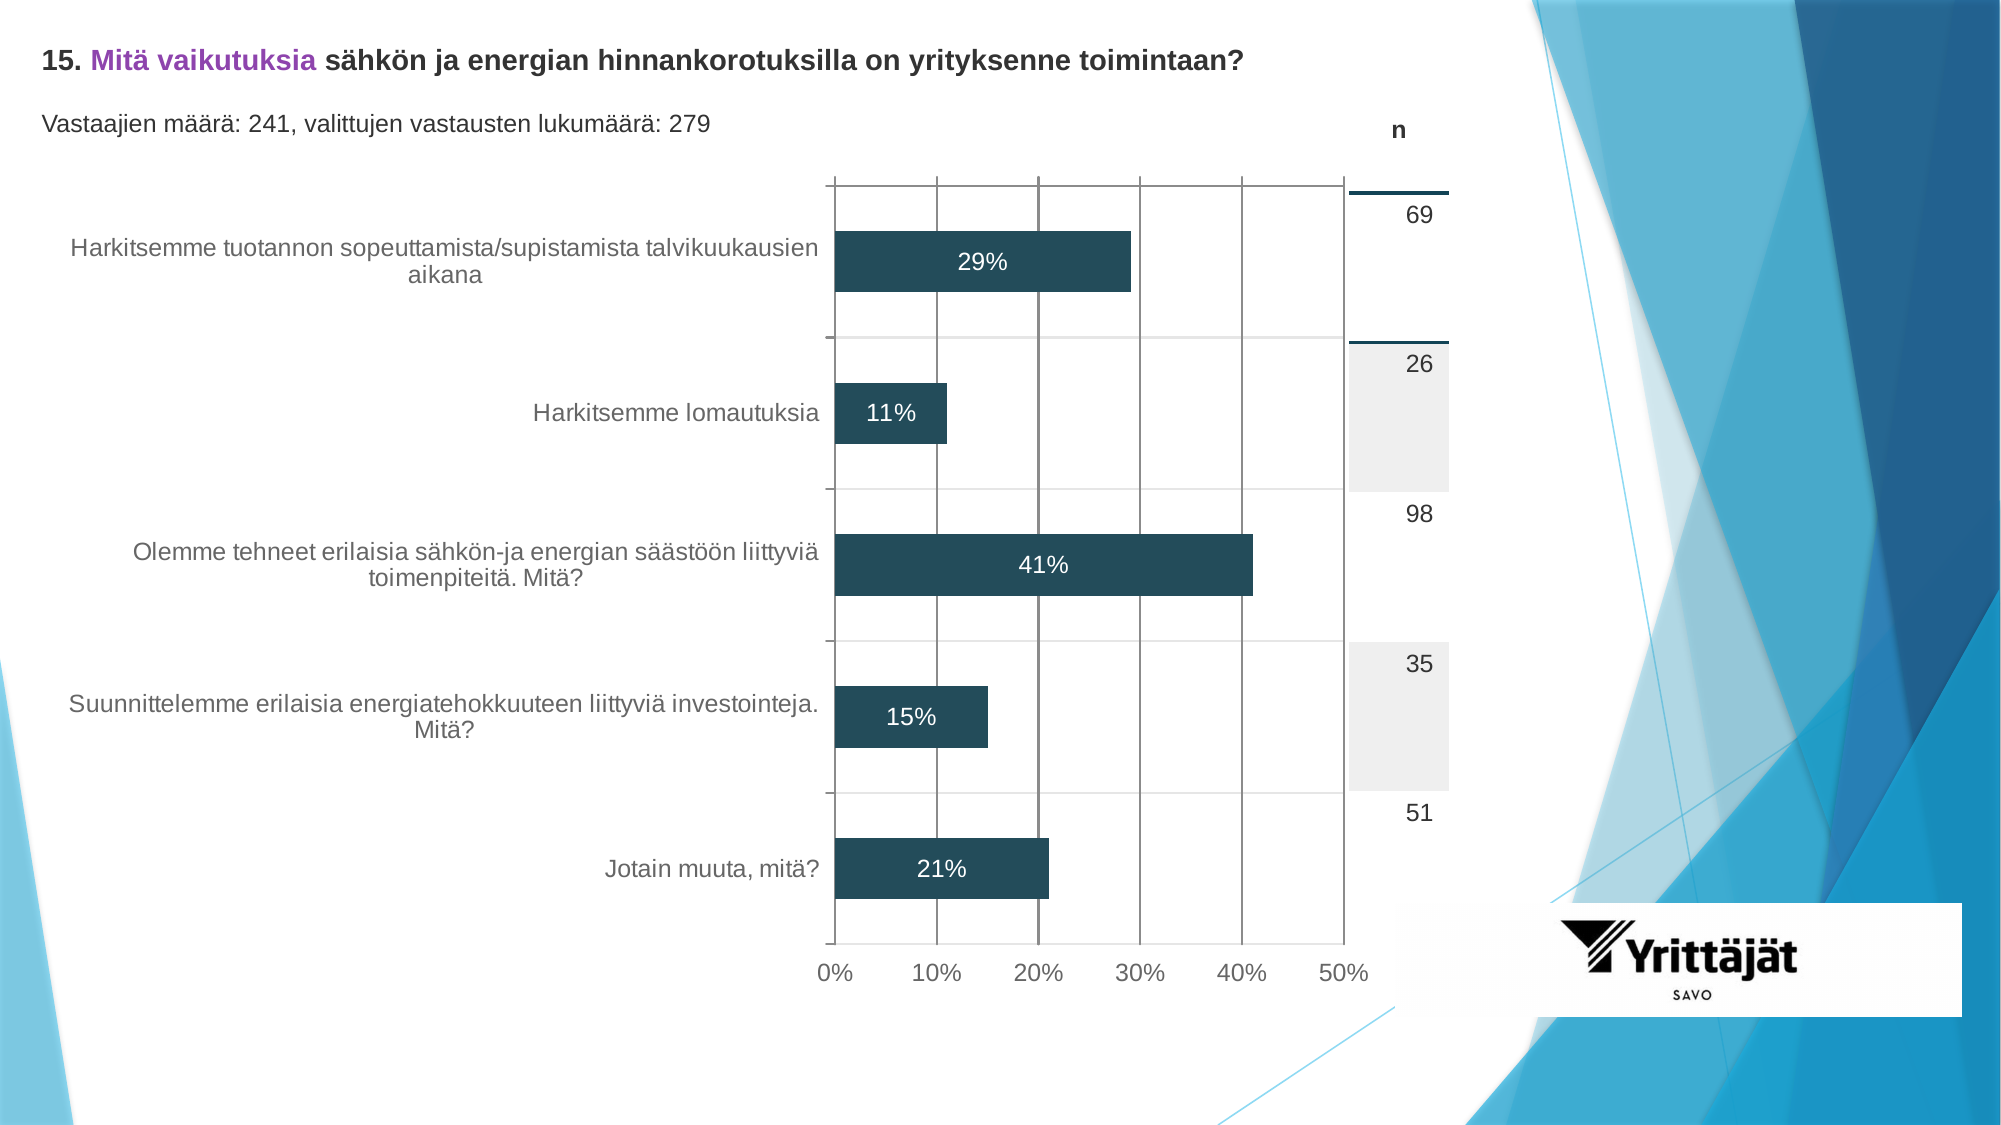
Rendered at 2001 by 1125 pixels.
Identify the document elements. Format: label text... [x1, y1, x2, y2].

table_cell 26 [1401, 344, 1449, 492]
text_box Vastaajien määrä: 241, valittujen vastausten lukumäärä: 279 [40, 106, 1960, 139]
chart [41, 168, 1397, 1003]
table_header n [1349, 108, 1449, 191]
text_box 15. Mitä vaikutuksia sähkön ja energian hinnankorotuksilla on yrityksenne toimintaan? [40, 40, 1960, 78]
table_cell 35 [1401, 642, 1449, 791]
picture [1395, 903, 1963, 1018]
table_cell 51 [1401, 791, 1449, 902]
table_cell 69 [1401, 195, 1449, 341]
table_cell 98 [1401, 492, 1449, 642]
